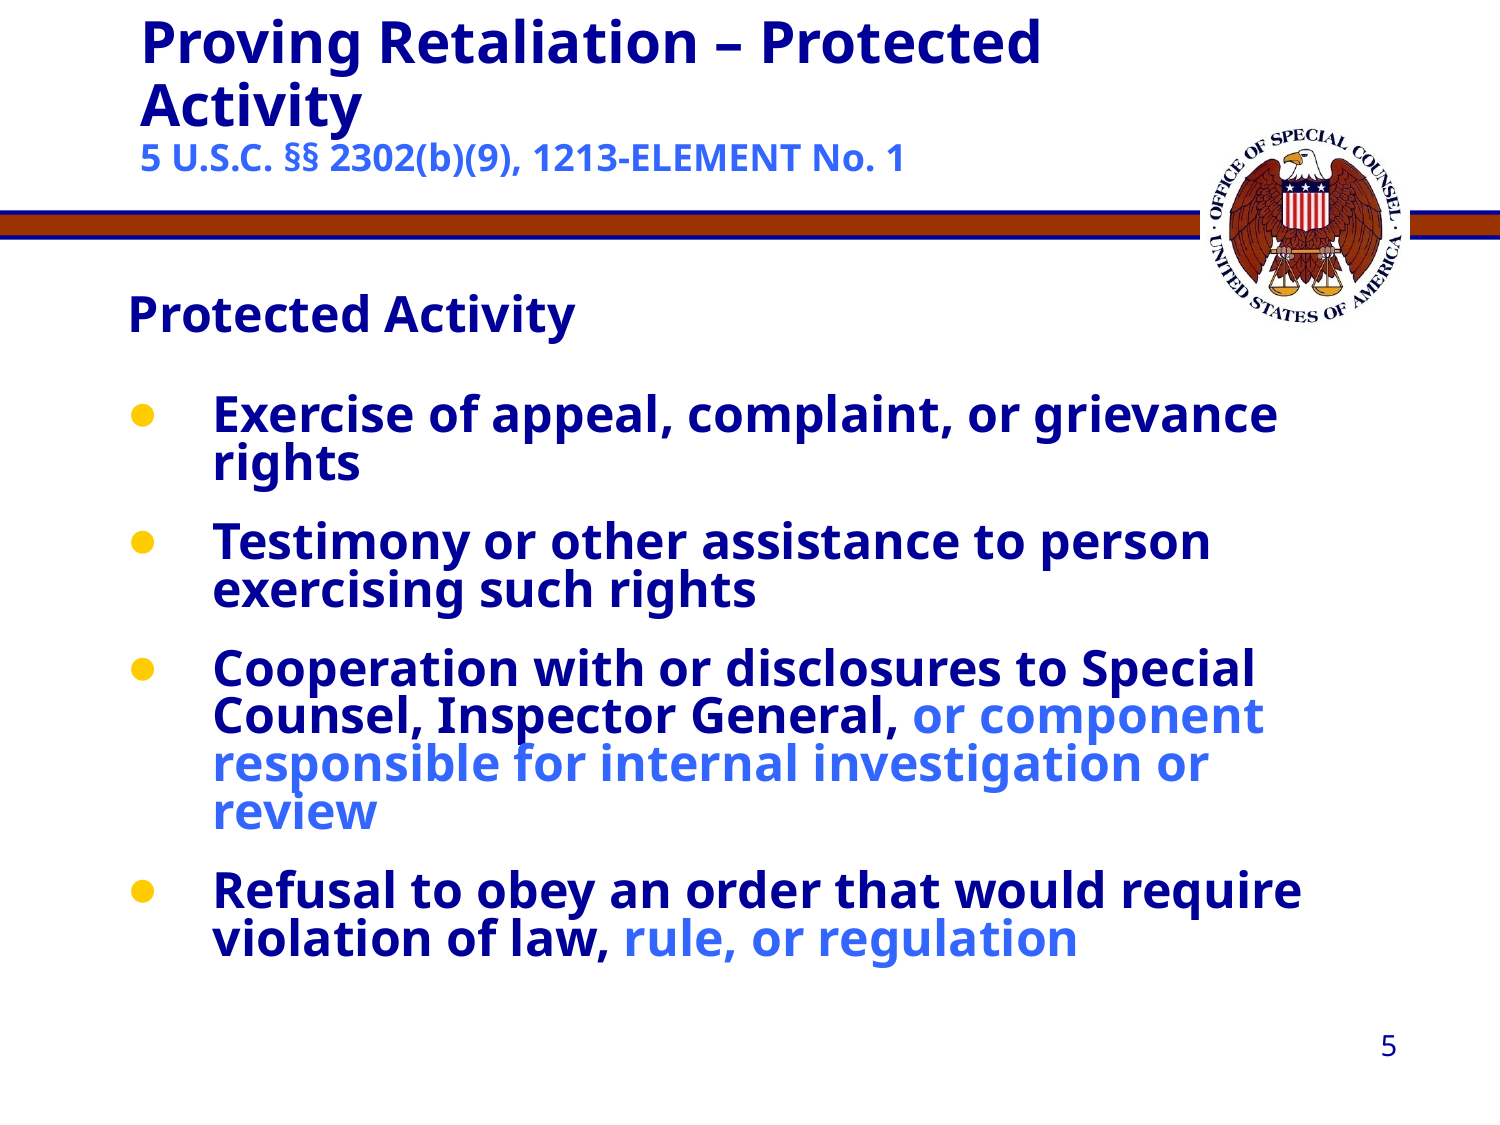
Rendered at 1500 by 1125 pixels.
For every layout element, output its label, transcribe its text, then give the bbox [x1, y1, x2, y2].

slide_number 5 [1254, 999, 1413, 1076]
picture [1200, 125, 1410, 335]
title Proving Retaliation – Protected Activity 5 U.S.C. §§ 2302(b)(9), 1213-ELEMENT No. 1 [125, 37, 1275, 188]
list Protected Activity Exercise of appeal, complaint, or grievance rights Testimony or other assistance to person exercising such rights Cooperation with or disclosures to Special Counsel, Inspector General, or component responsible for internal investigation or review Refusal to obey an order that would require violation of law, rule, or regulation [112, 262, 1350, 1000]
